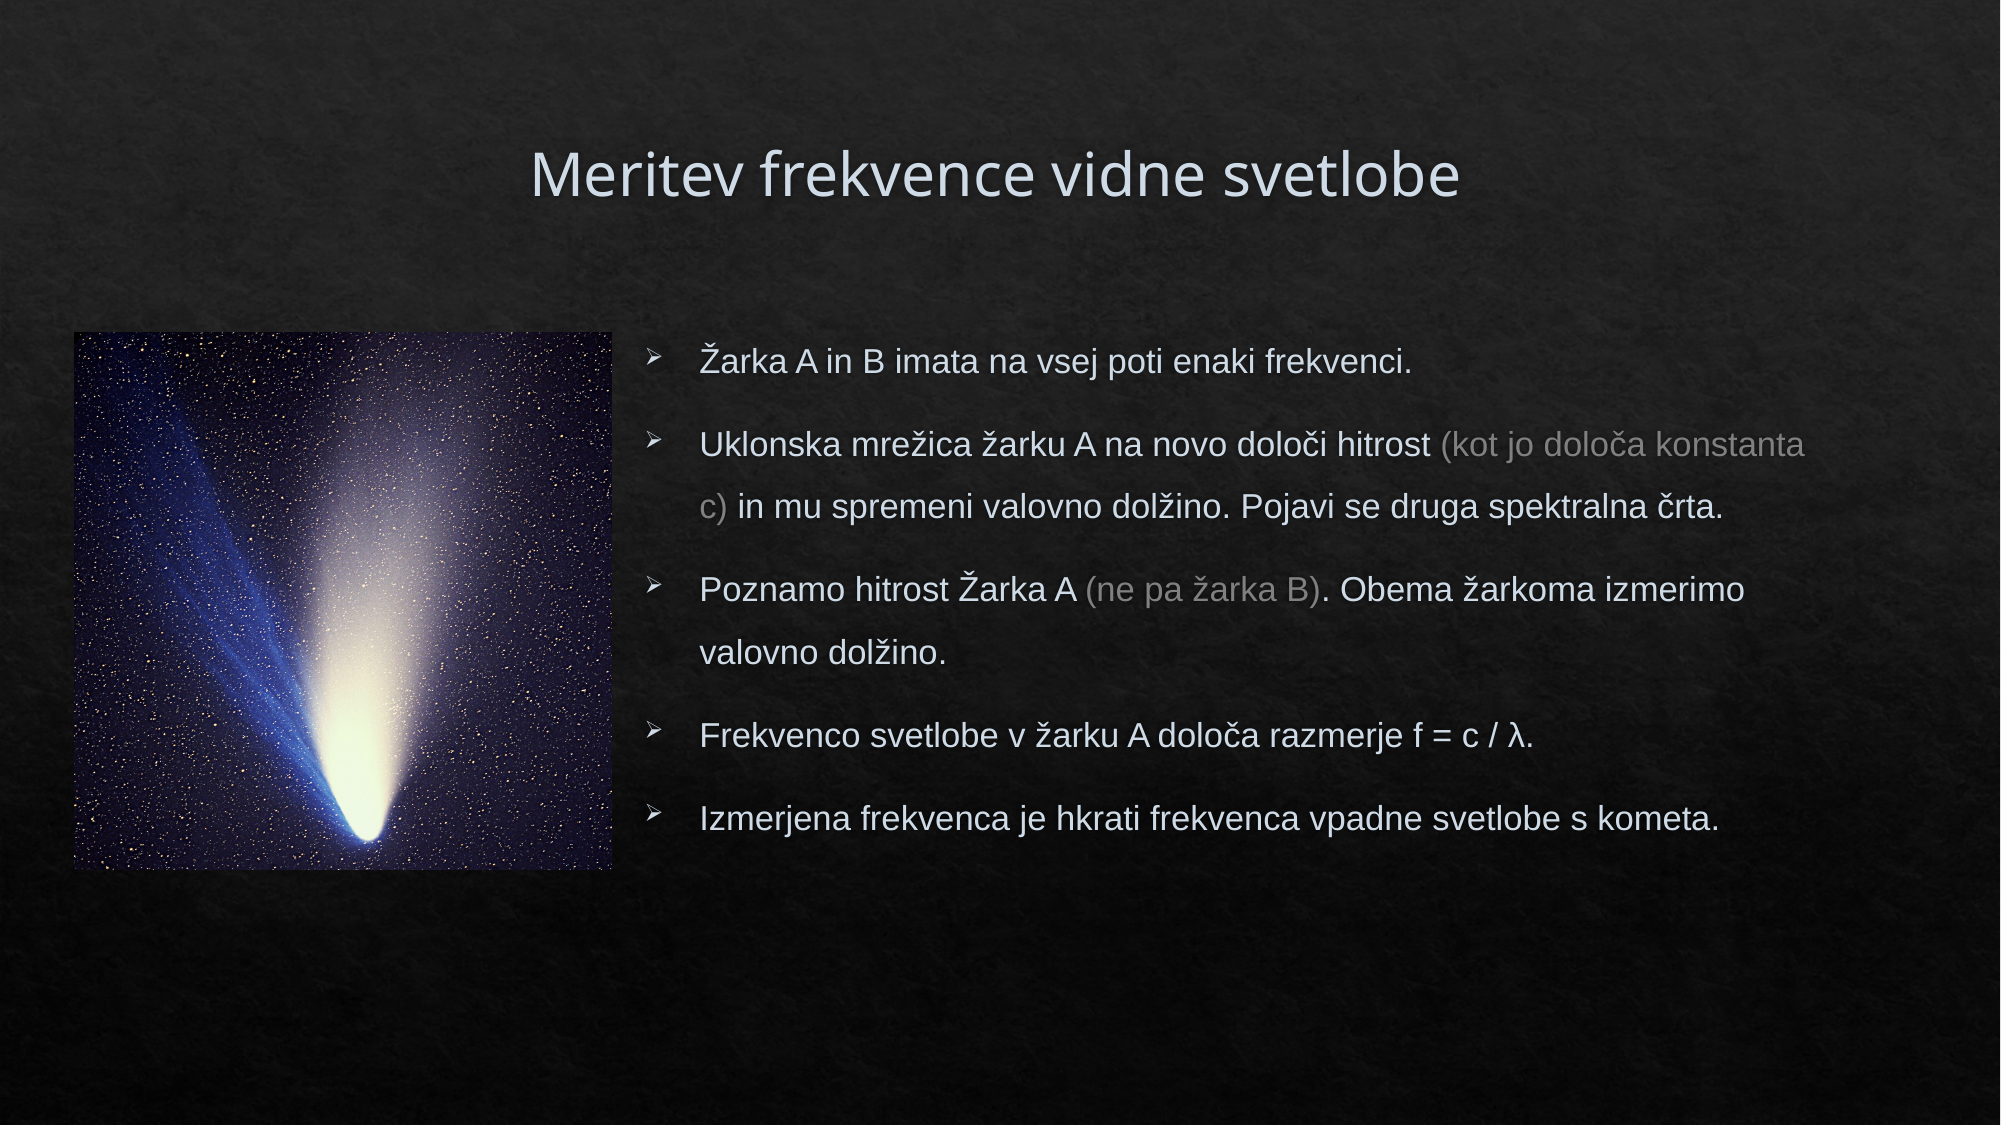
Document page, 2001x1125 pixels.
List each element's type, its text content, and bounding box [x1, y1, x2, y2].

title Meritev frekvence vidne svetlobe [141, 94, 1850, 244]
list Žarka A in B imata na vsej poti enaki frekvenci. Uklonska mrežica žarku A na novo določi hitrost (kot jo določa konstanta c) in mu spremeni valovno dolžino. Pojavi se druga spektralna črta. Poznamo hitrost Žarka A (ne pa žarka B). Obema žarkoma izmerimo valovno dolžino. Frekvenco svetlobe v žarku A določa razmerje f = c / λ. Izmerjena frekvenca je hkrati frekvenca vpadne svetlobe s kometa. [629, 310, 1831, 892]
picture [74, 332, 612, 870]
